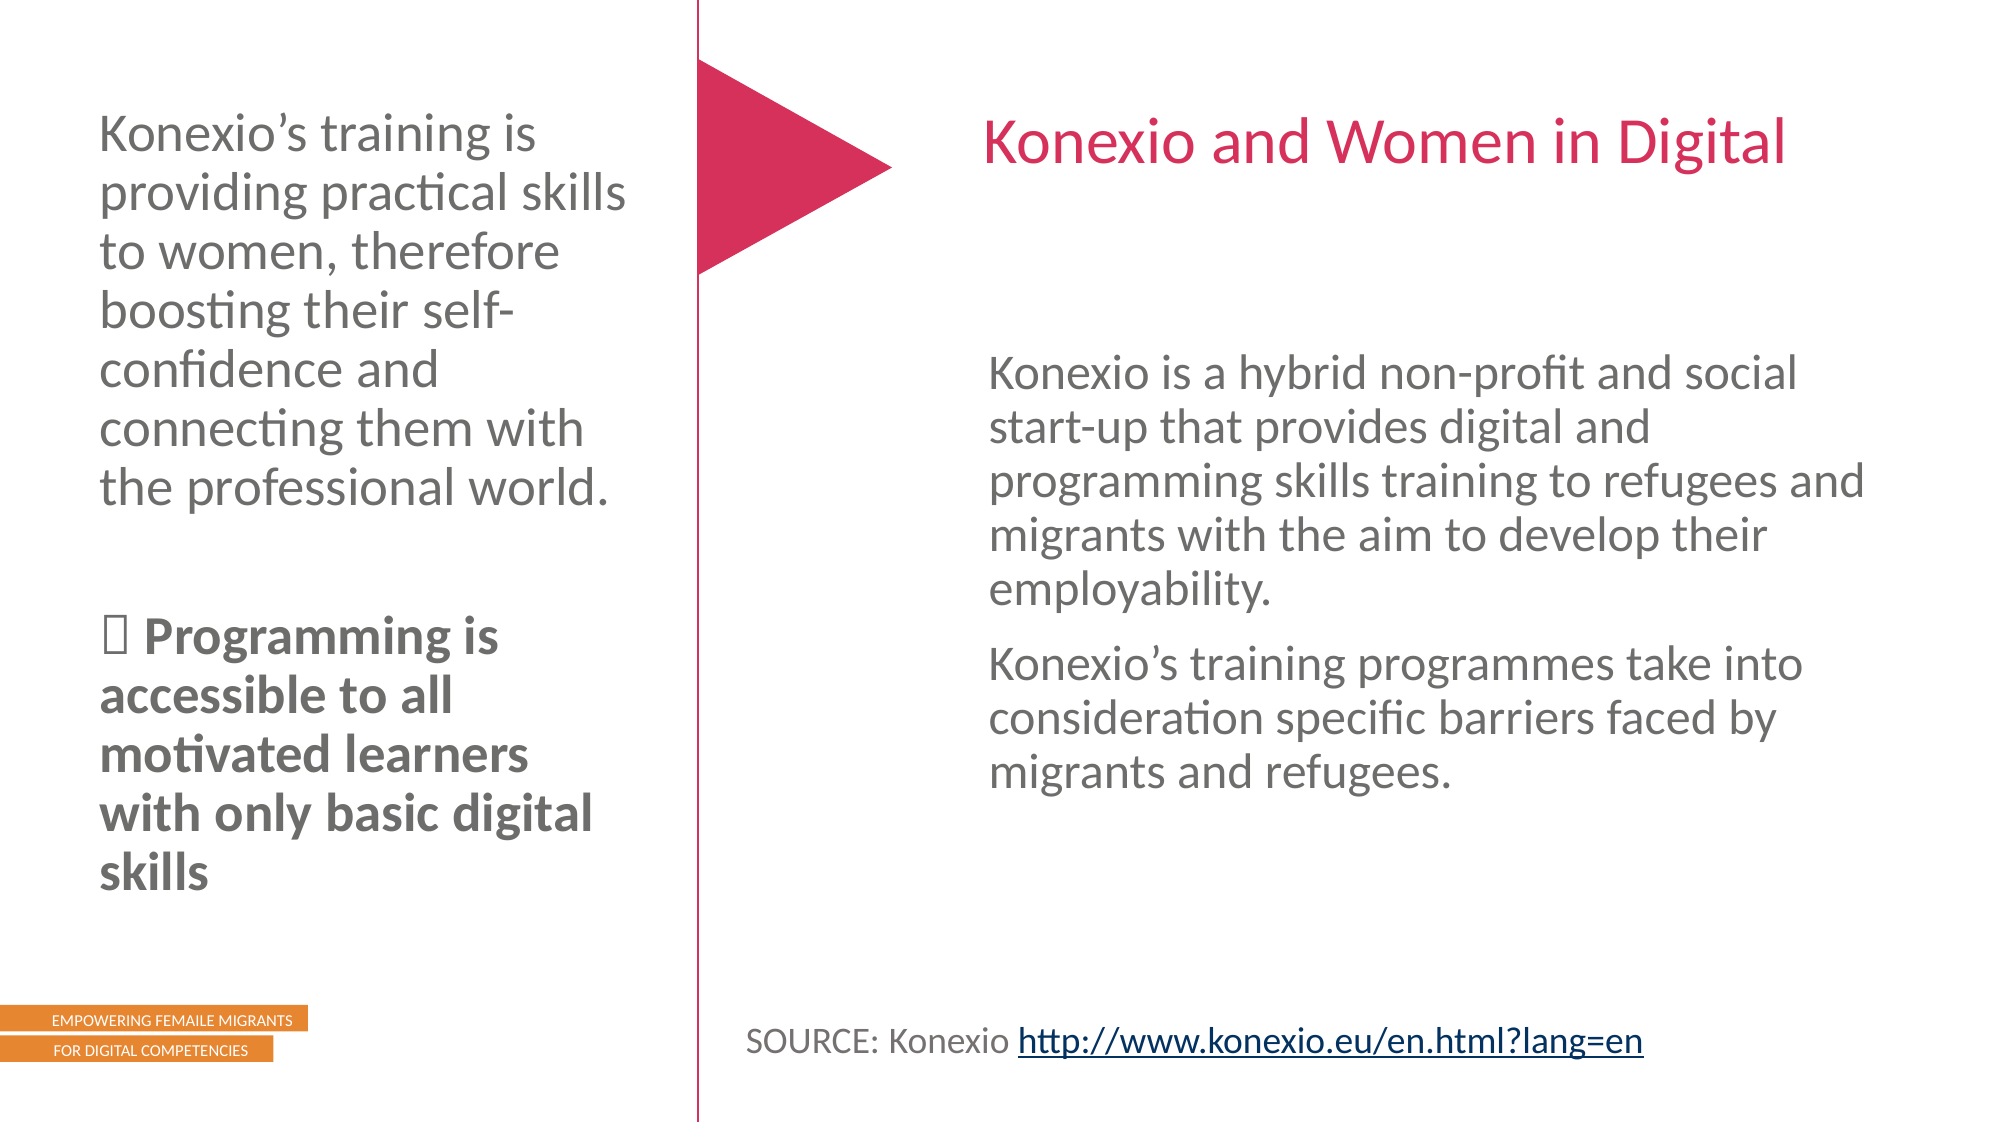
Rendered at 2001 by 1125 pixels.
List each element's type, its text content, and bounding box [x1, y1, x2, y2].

list Konexio’s training is providing practical skills to women, therefore boosting their self-confidence and connecting them with the professional world.  Programming is accessible to all motivated learners with only basic digital skills [84, 96, 651, 930]
text_box SOURCE: Konexio http://www.konexio.eu/en.html?lang=en [731, 1008, 1732, 1068]
list Konexio is a hybrid non-profit and social start-up that provides digital and programming skills training to refugees and migrants with the aim to develop their employability. Konexio’s training programmes take into consideration specific barriers faced by migrants and refugees. [973, 338, 1885, 950]
list Konexio and Women in Digital [968, 98, 1885, 240]
